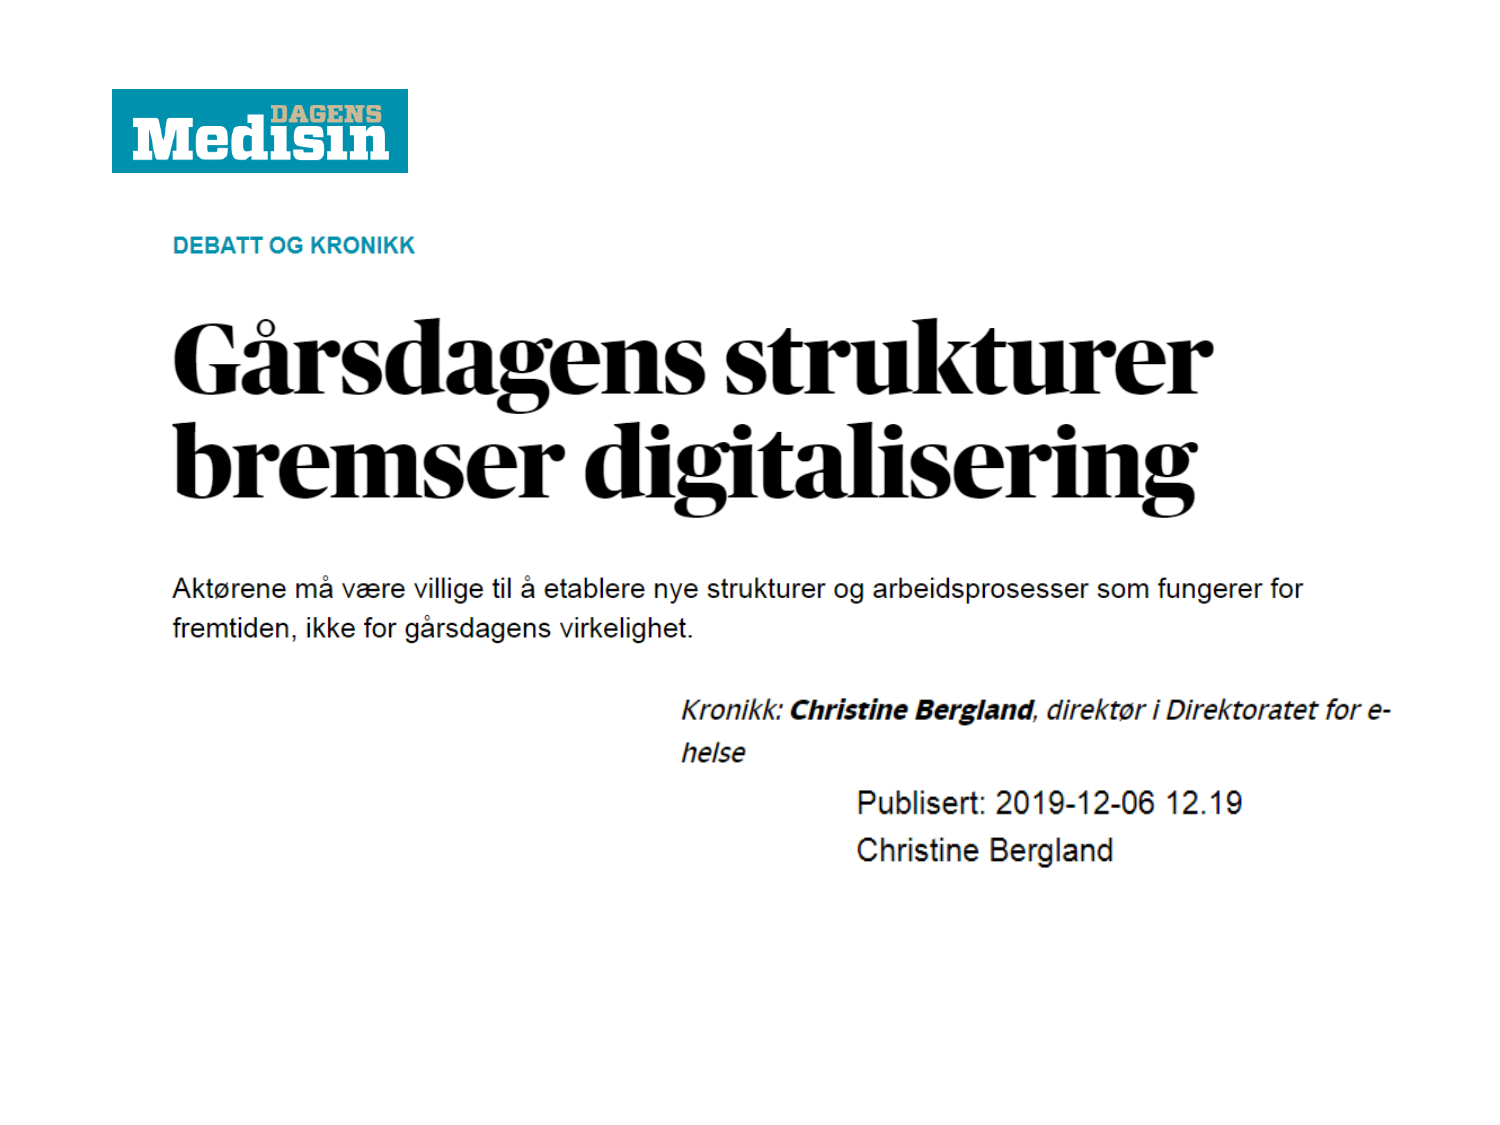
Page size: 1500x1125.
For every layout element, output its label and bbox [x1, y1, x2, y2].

picture [111, 89, 408, 173]
picture [666, 680, 1426, 882]
picture [159, 231, 1330, 659]
